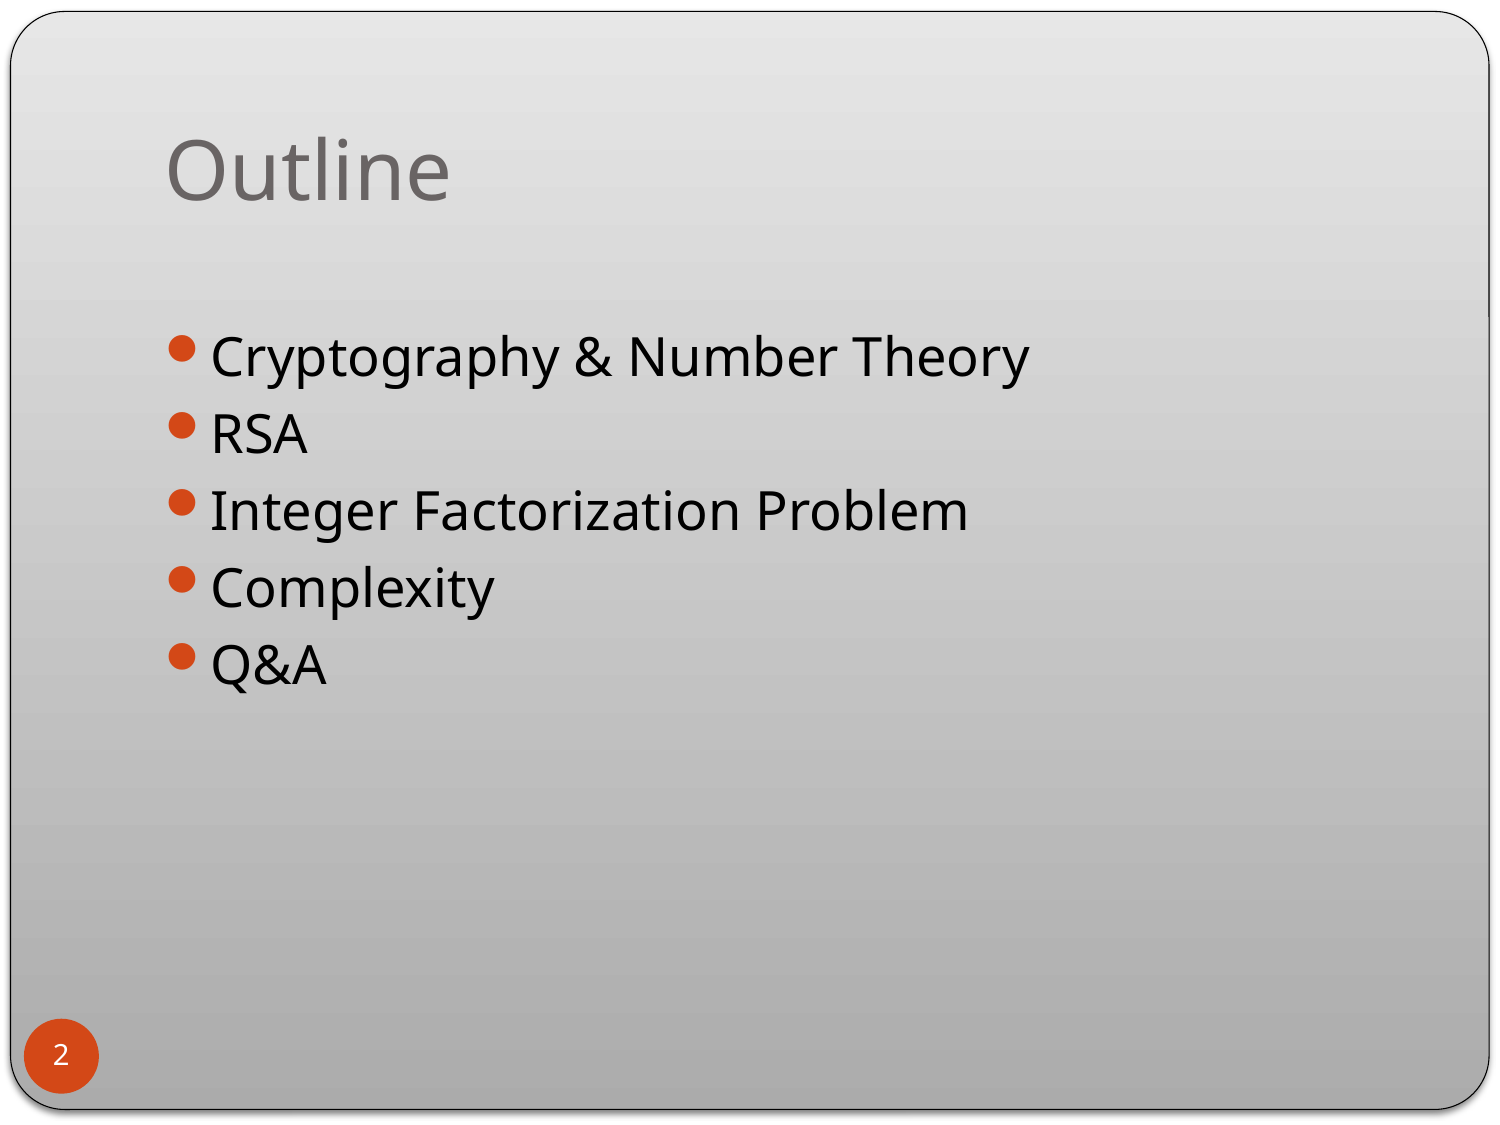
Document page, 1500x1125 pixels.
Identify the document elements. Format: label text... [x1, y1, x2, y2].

slide_number 2 [23, 1018, 99, 1094]
title Outline [150, 45, 1425, 233]
list Cryptography & Number Theory RSA Integer Factorization Problem Complexity Q&A [150, 237, 1425, 988]
